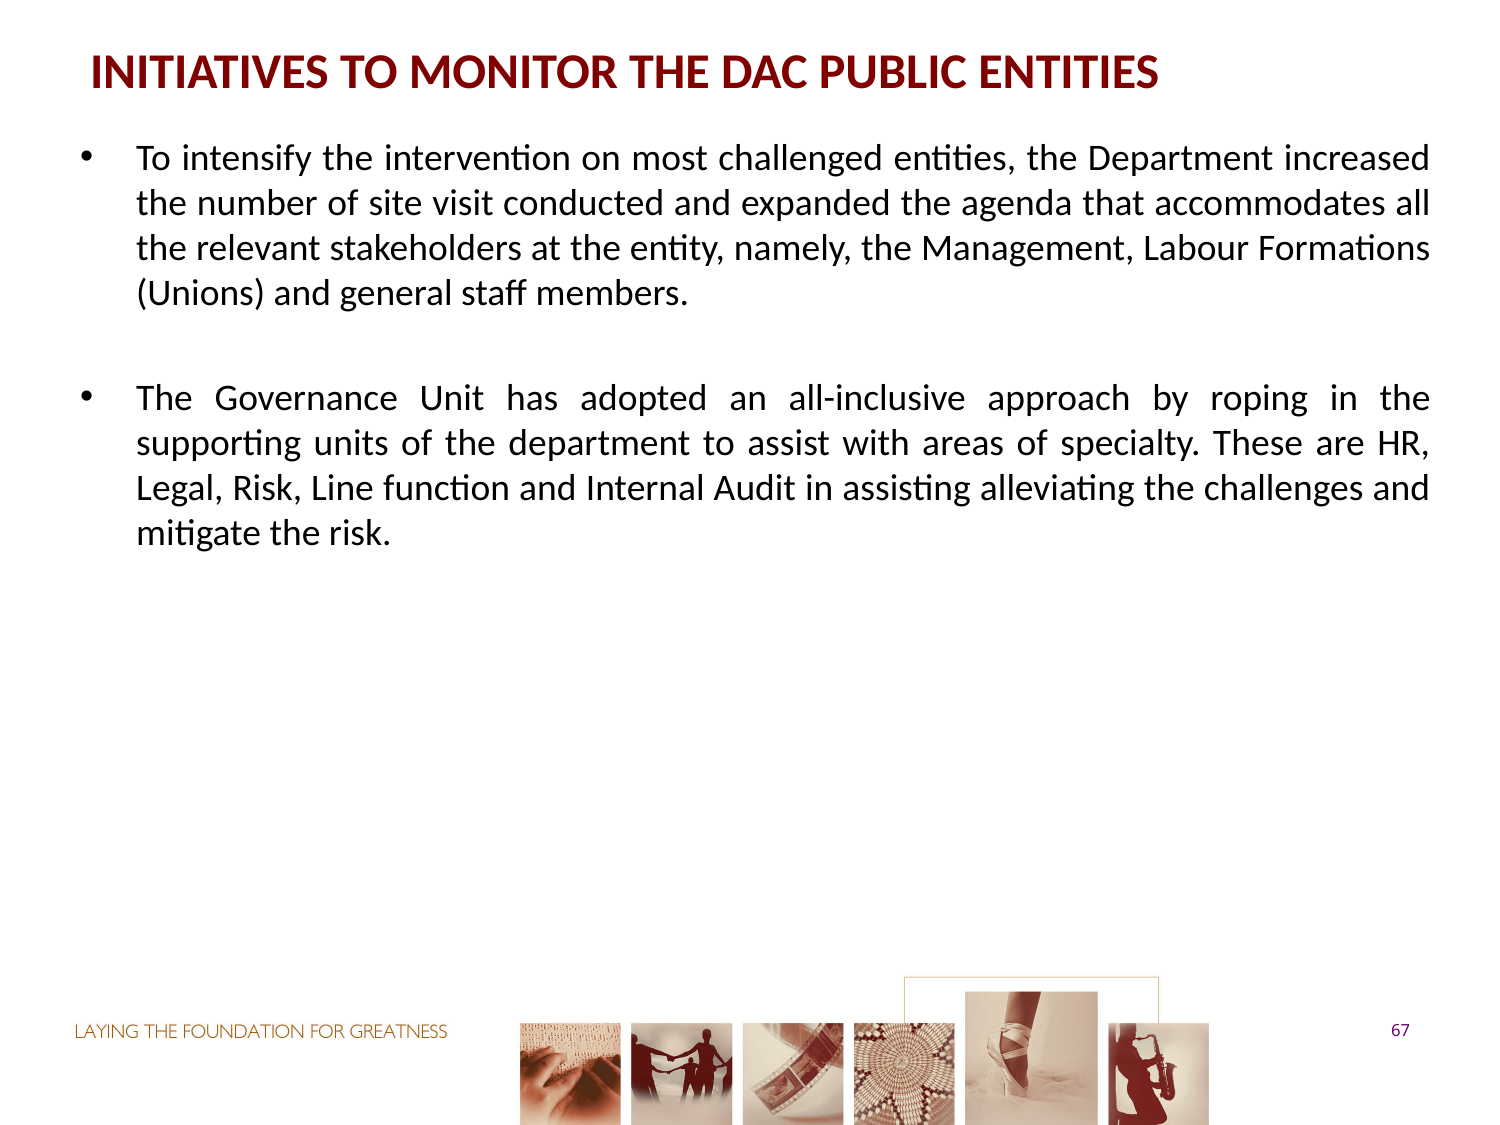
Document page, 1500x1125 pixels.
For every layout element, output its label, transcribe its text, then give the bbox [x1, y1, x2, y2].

slide_number 67 [1325, 1012, 1425, 1073]
list To intensify the intervention on most challenged entities, the Department increased the number of site visit conducted and expanded the agenda that accommodates all the relevant stakeholders at the entity, namely, the Management, Labour Formations (Unions) and general staff members. The Governance Unit has adopted an all-inclusive approach by roping in the supporting units of the department to assist with areas of specialty. These are HR, Legal, Risk, Line function and Internal Audit in assisting alleviating the challenges and mitigate the risk. [64, 125, 1447, 975]
title INITIATIVES TO MONITOR THE DAC PUBLIC ENTITIES [75, 30, 1425, 125]
picture [12, 941, 1253, 1125]
